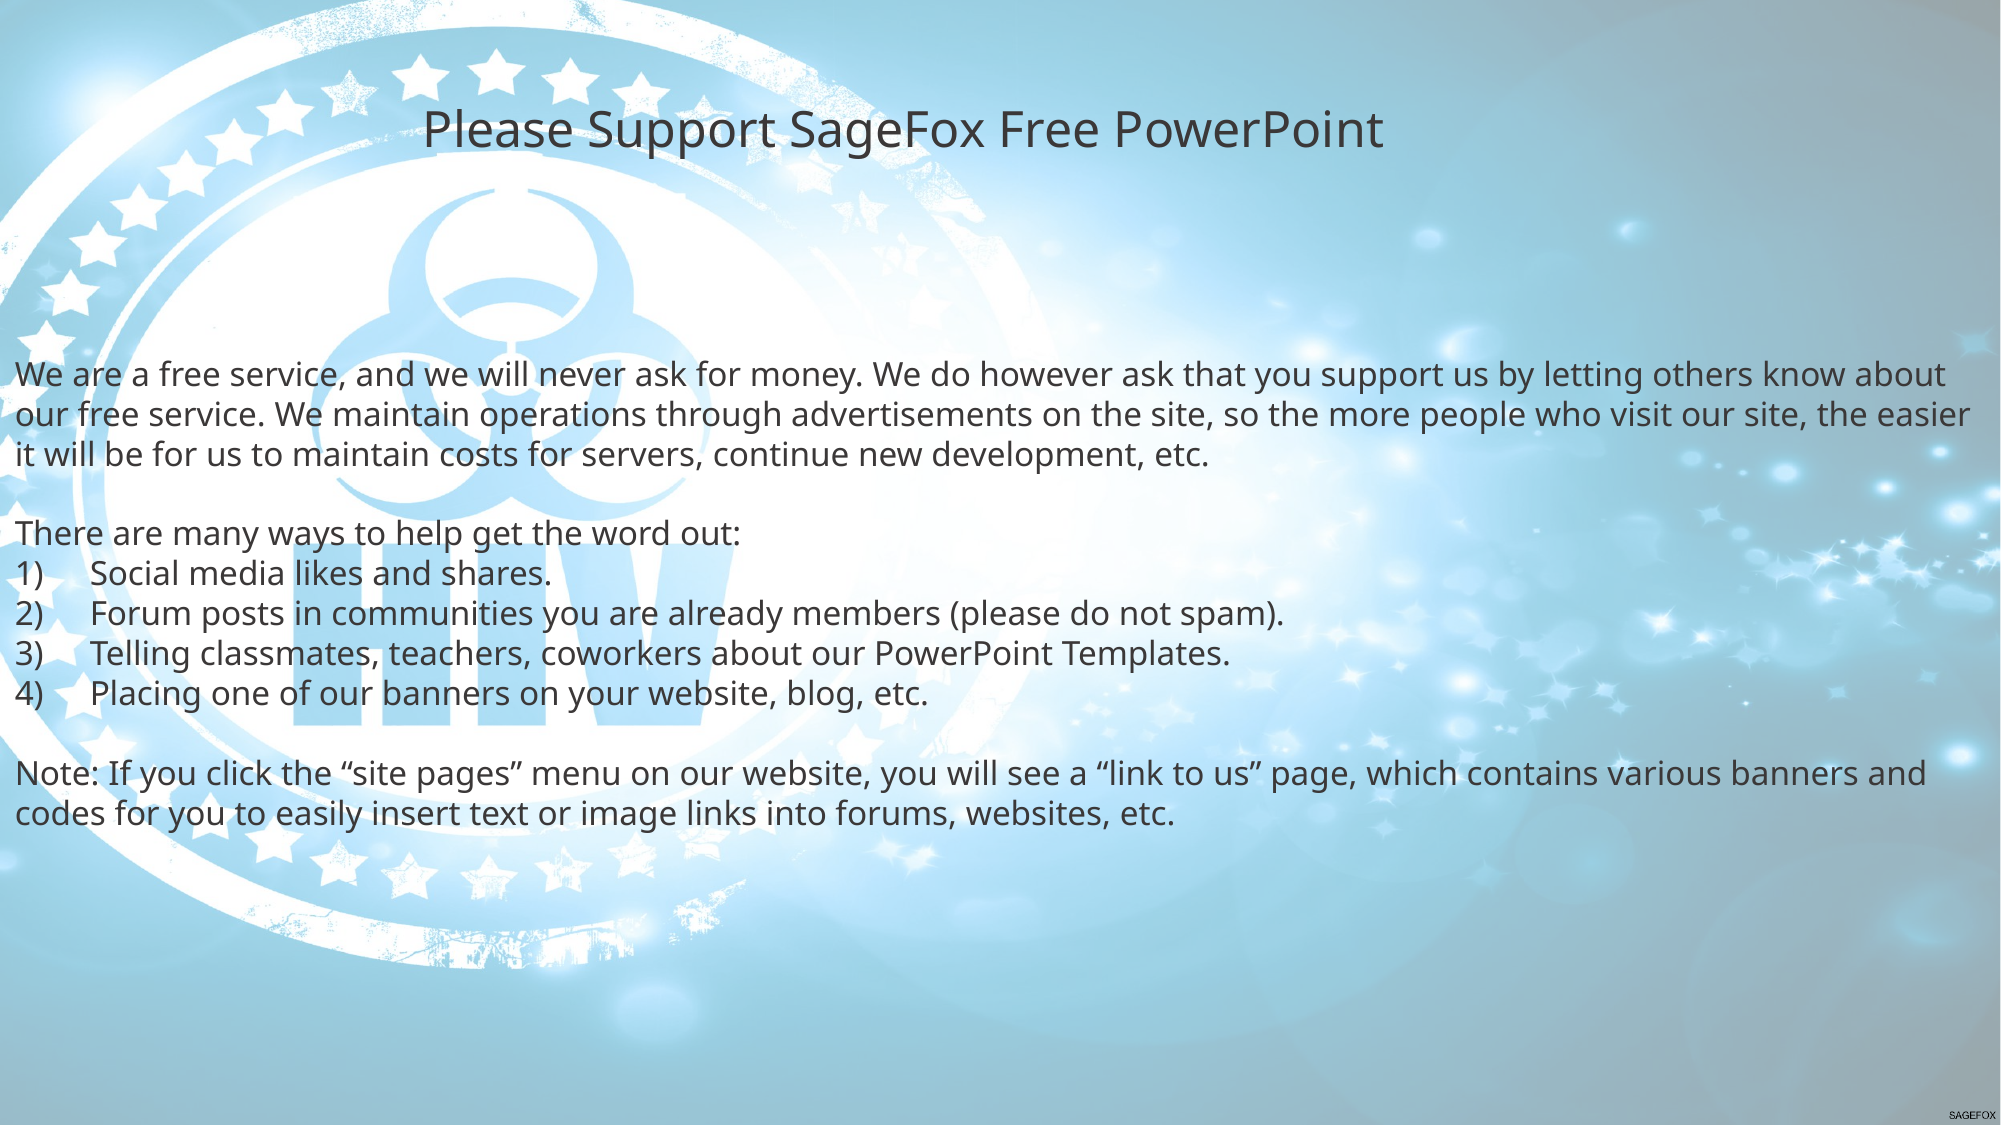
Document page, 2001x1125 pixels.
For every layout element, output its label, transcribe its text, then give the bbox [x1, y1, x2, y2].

text_box We are a free service, and we will never ask for money. We do however ask that you support us by letting others know about our free service. We maintain operations through advertisements on the site, so the more people who visit our site, the easier it will be for us to maintain costs for servers, continue new development, etc. There are many ways to help get the word out: Social media likes and shares. Forum posts in communities you are already members (please do not spam). Telling classmates, teachers, coworkers about our PowerPoint Templates. Placing one of our banners on your website, blog, etc. Note: If you click the “site pages” menu on our website, you will see a “link to us” page, which contains various banners and codes for you to easily insert text or image links into forums, websites, etc. [0, 0, 2000, 1125]
title Please Support SageFox Free PowerPoint [363, 72, 1444, 190]
